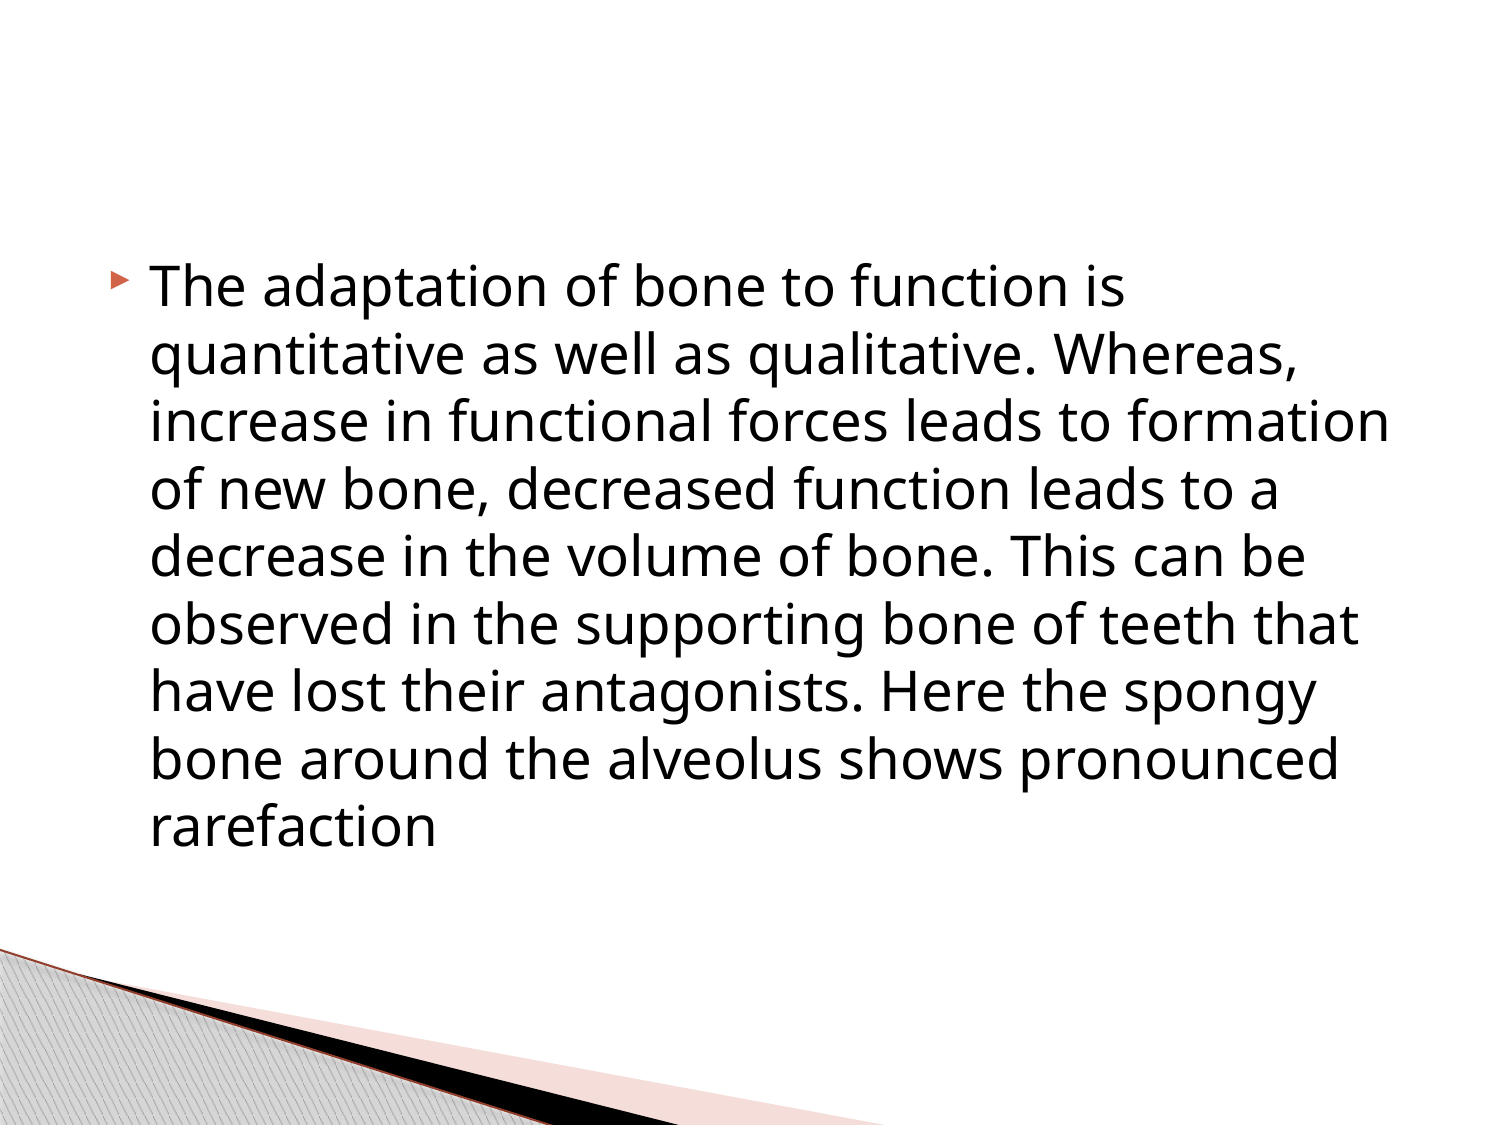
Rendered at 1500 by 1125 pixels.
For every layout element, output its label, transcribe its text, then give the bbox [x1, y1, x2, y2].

list The adaptation of bone to function is quantitative as well as qualitative. Whereas, increase in functional forces leads to formation of new bone, decreased function leads to a decrease in the volume of bone. This can be observed in the supporting bone of teeth that have lost their antagonists. Here the spongy bone around the alveolus shows pronounced rarefaction [75, 243, 1425, 986]
